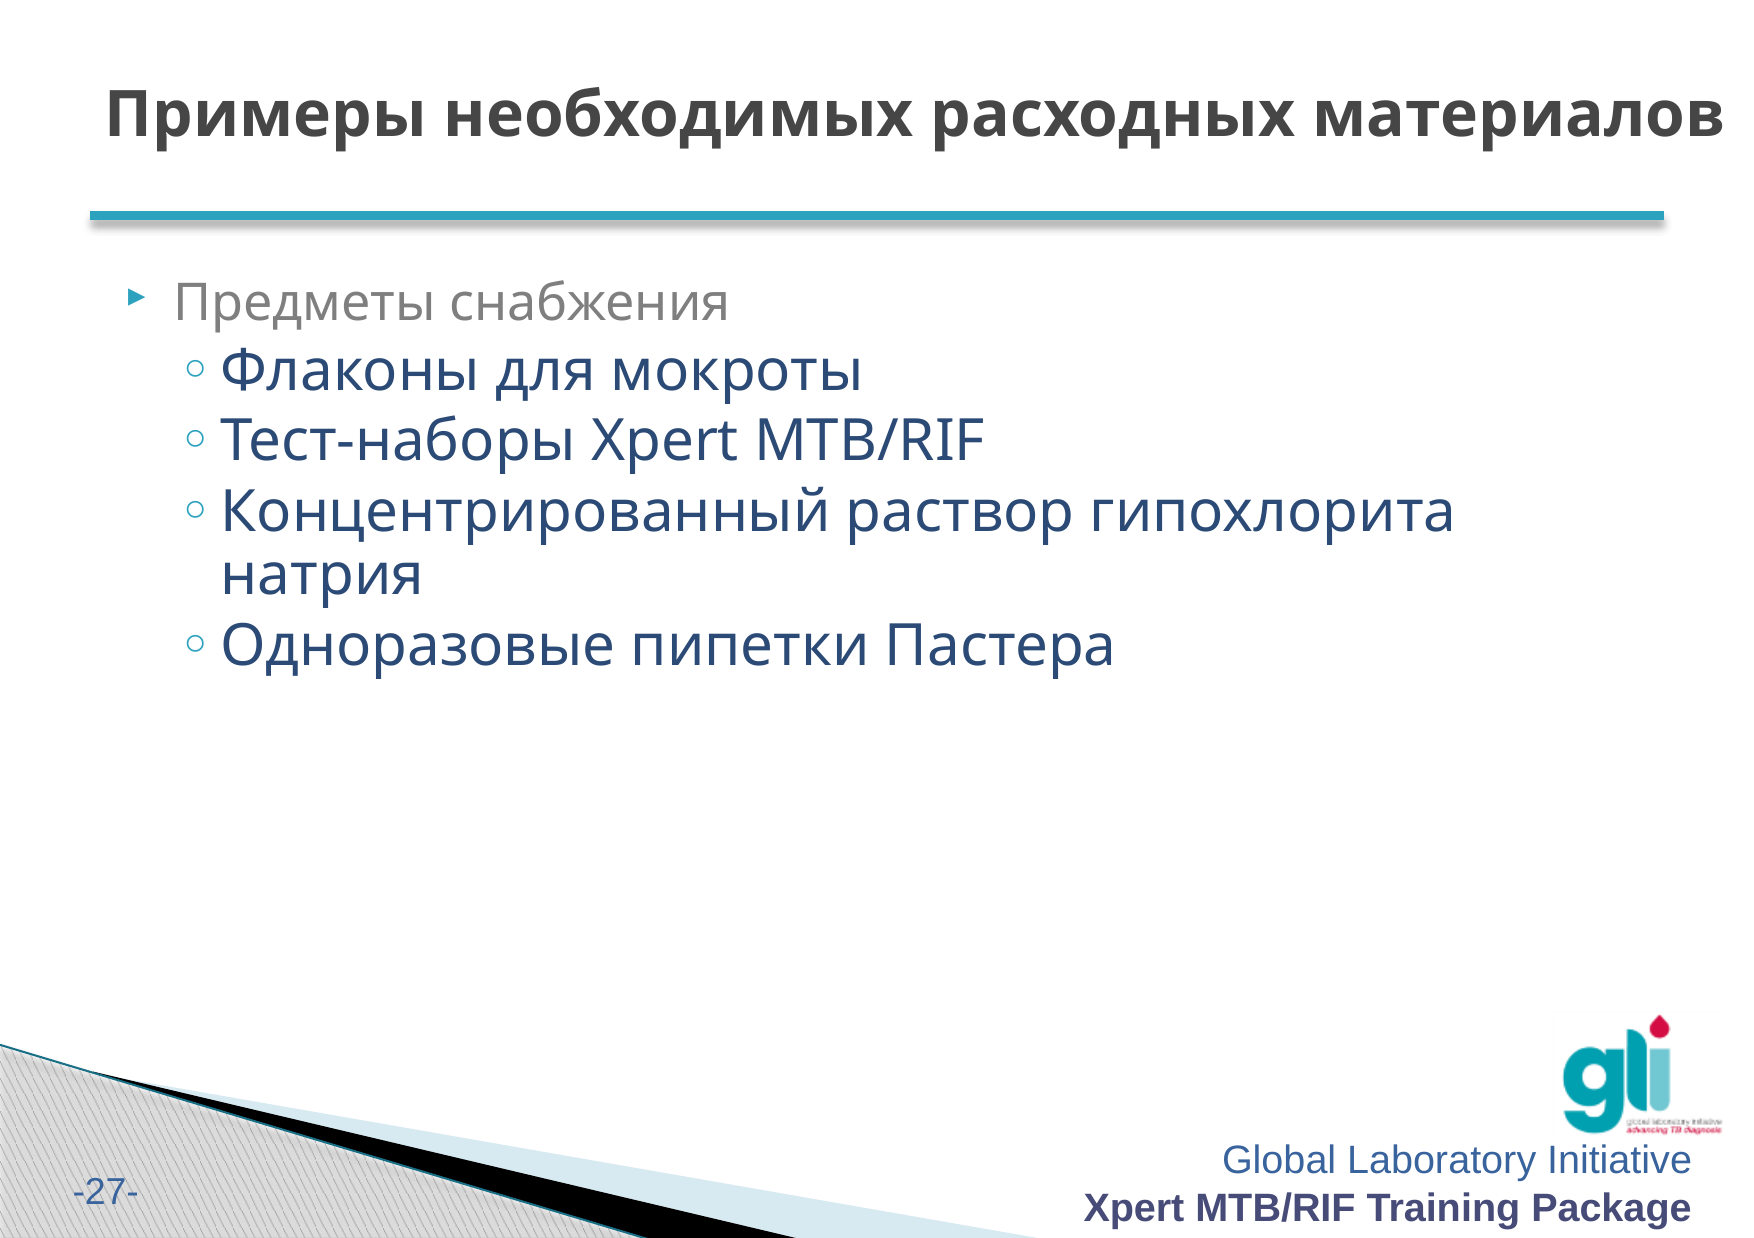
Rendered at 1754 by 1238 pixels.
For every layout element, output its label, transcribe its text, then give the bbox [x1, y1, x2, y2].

picture [1553, 1011, 1727, 1139]
list Предметы снабжения Флаконы для мокроты Тест-наборы Xpert MTB/RIF Концентрированный раствор гипохлорита натрия Одноразовые пипетки Пастера [87, 267, 1666, 996]
title Примеры необходимых расходных материалов [87, 27, 1754, 194]
